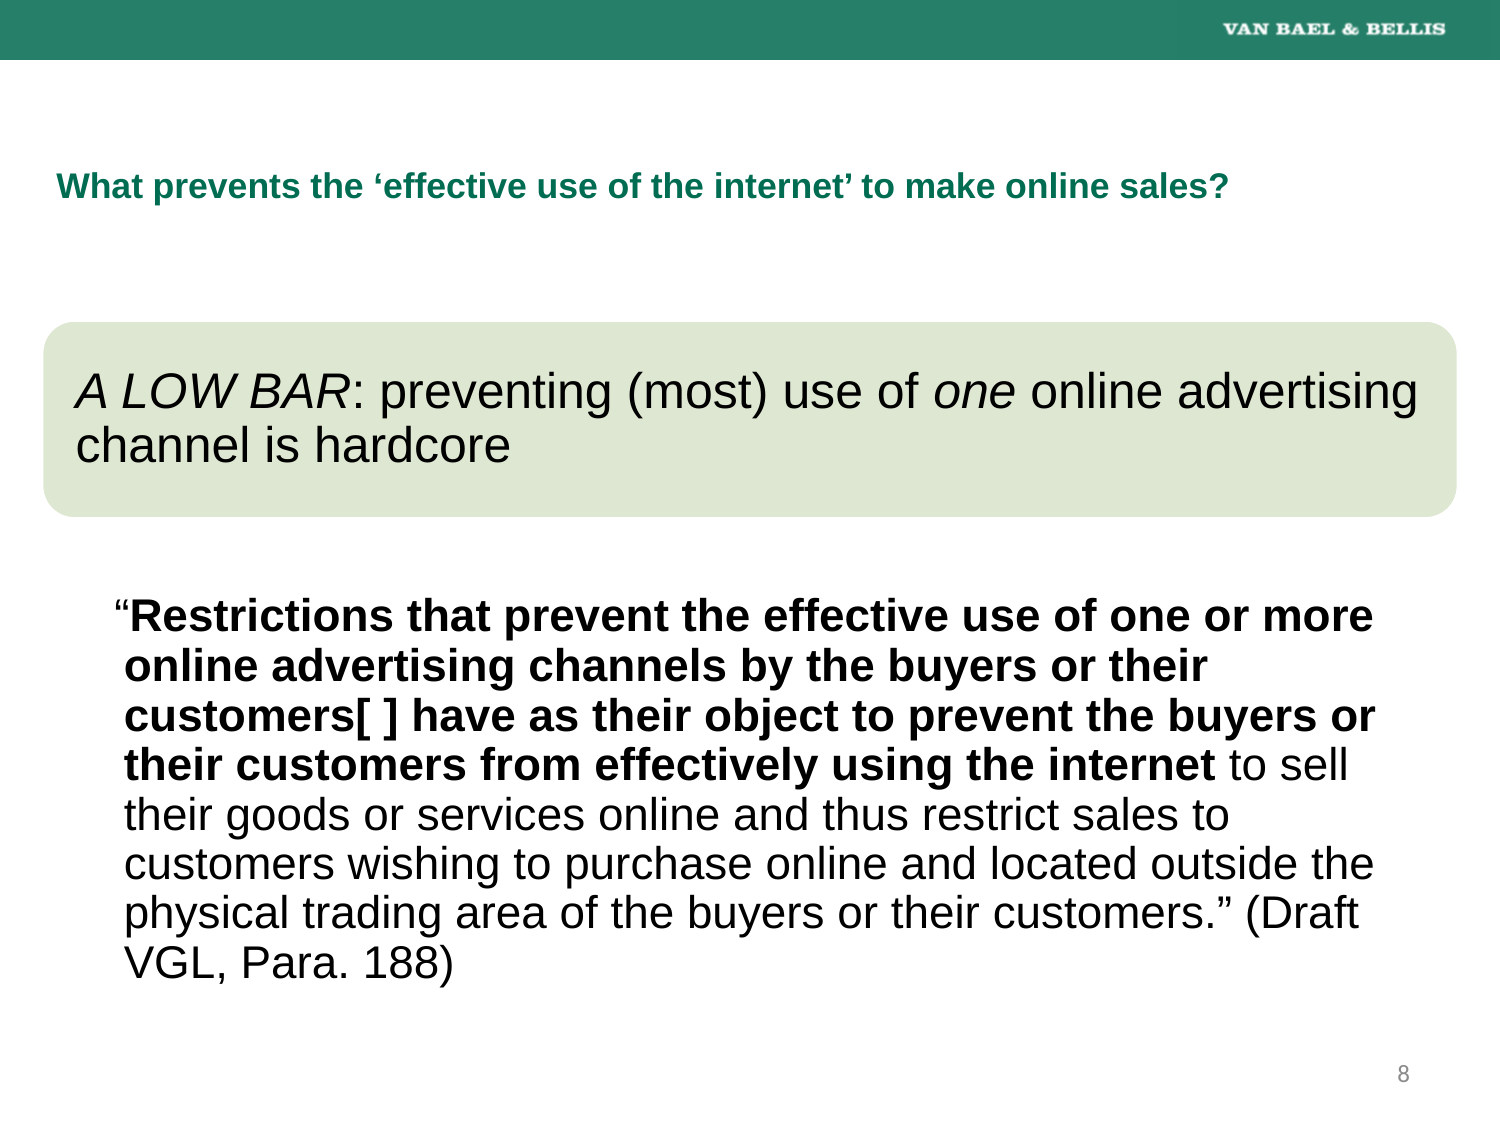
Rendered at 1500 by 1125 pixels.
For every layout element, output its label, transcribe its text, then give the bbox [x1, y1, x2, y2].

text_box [41, 203, 1459, 1099]
title What prevents the ‘effective use of the internet’ to make online sales? [41, 137, 1306, 202]
picture [0, 0, 1500, 60]
